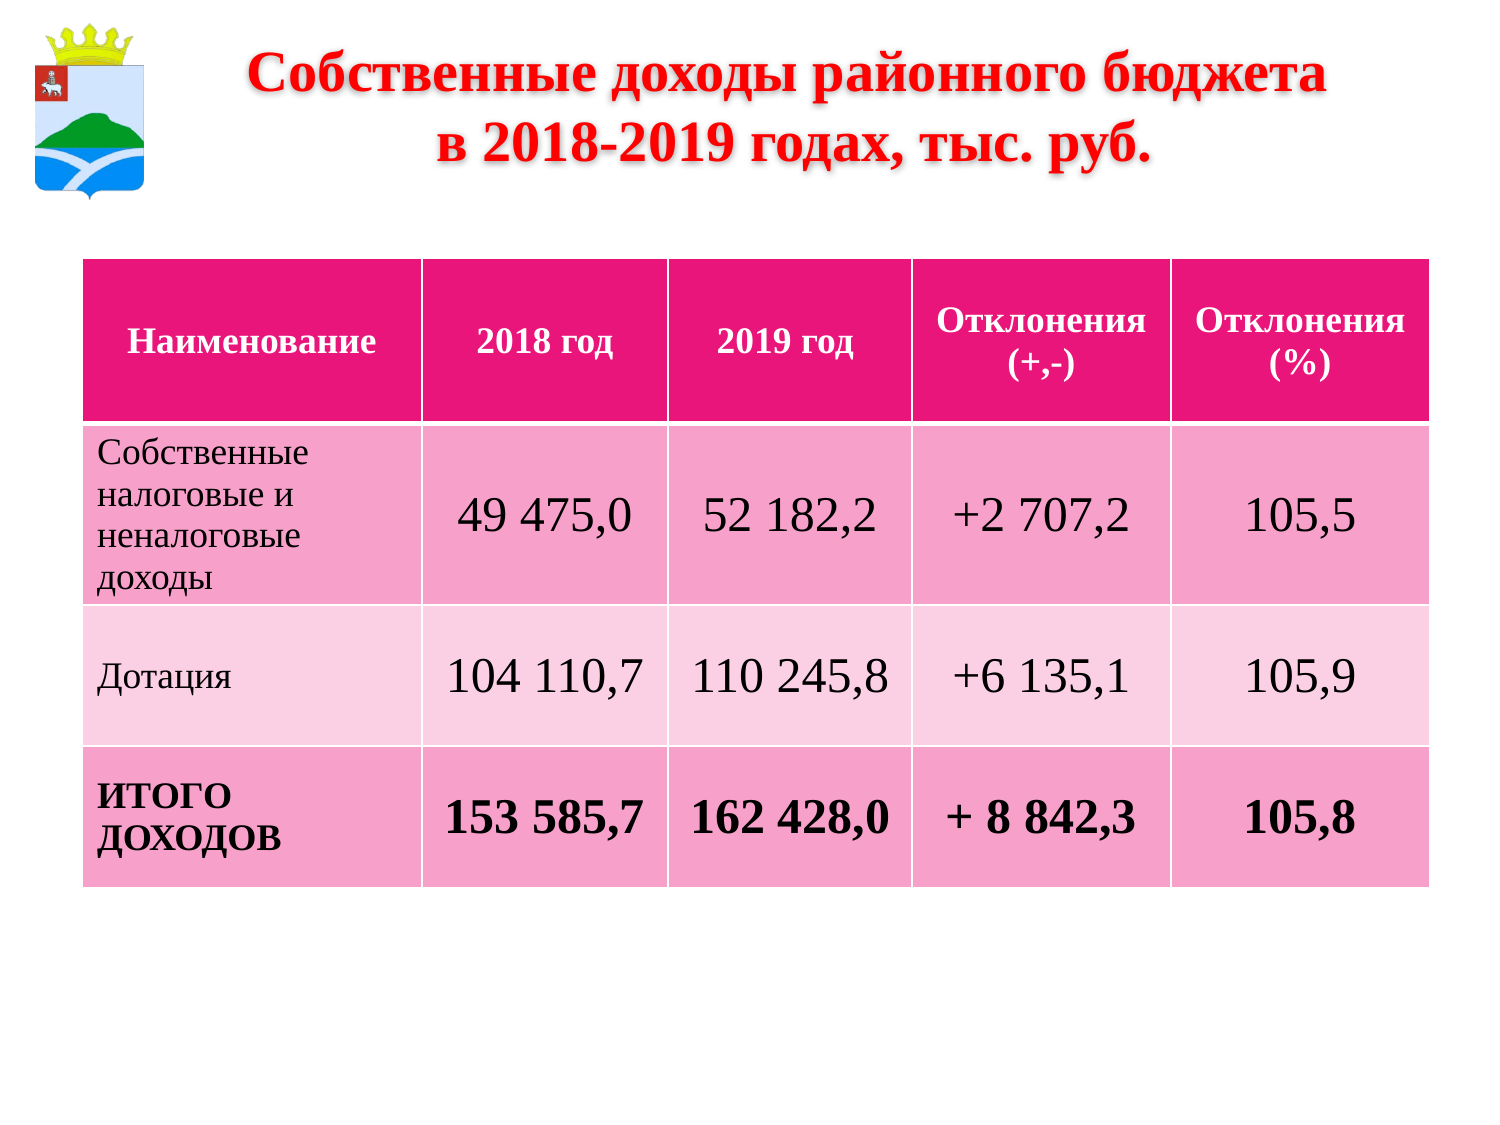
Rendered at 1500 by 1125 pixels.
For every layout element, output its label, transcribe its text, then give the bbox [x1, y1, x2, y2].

table_cell 110 245,8 [669, 606, 911, 745]
table_cell 104 110,7 [423, 606, 667, 745]
table_cell 162 428,0 [669, 747, 911, 887]
table_header Отклонения (+,-) [913, 259, 1170, 421]
picture [34, 23, 145, 200]
table_cell 105,9 [1172, 606, 1429, 745]
table_header 2018 год [423, 259, 667, 421]
table_cell 153 585,7 [423, 747, 667, 887]
table_cell ИТОГО ДОХОДОВ [83, 747, 421, 887]
table_cell 52 182,2 [669, 426, 911, 604]
table_cell + 8 842,3 [913, 747, 1170, 887]
table_cell Дотация [83, 606, 421, 745]
table_header Наименование [83, 259, 421, 421]
table_cell +6 135,1 [913, 606, 1170, 745]
table_cell Собственные налоговые и неналоговые доходы [83, 426, 421, 604]
table_cell +2 707,2 [913, 426, 1170, 604]
title Собственные доходы районного бюджета в 2018-2019 годах, тыс. руб. [163, 44, 1426, 162]
table_header Отклонения (%) [1172, 259, 1429, 421]
table_header 2019 год [669, 259, 911, 421]
table_cell 105,8 [1172, 747, 1429, 887]
table_cell 49 475,0 [423, 426, 667, 604]
table_cell 105,5 [1172, 426, 1429, 604]
